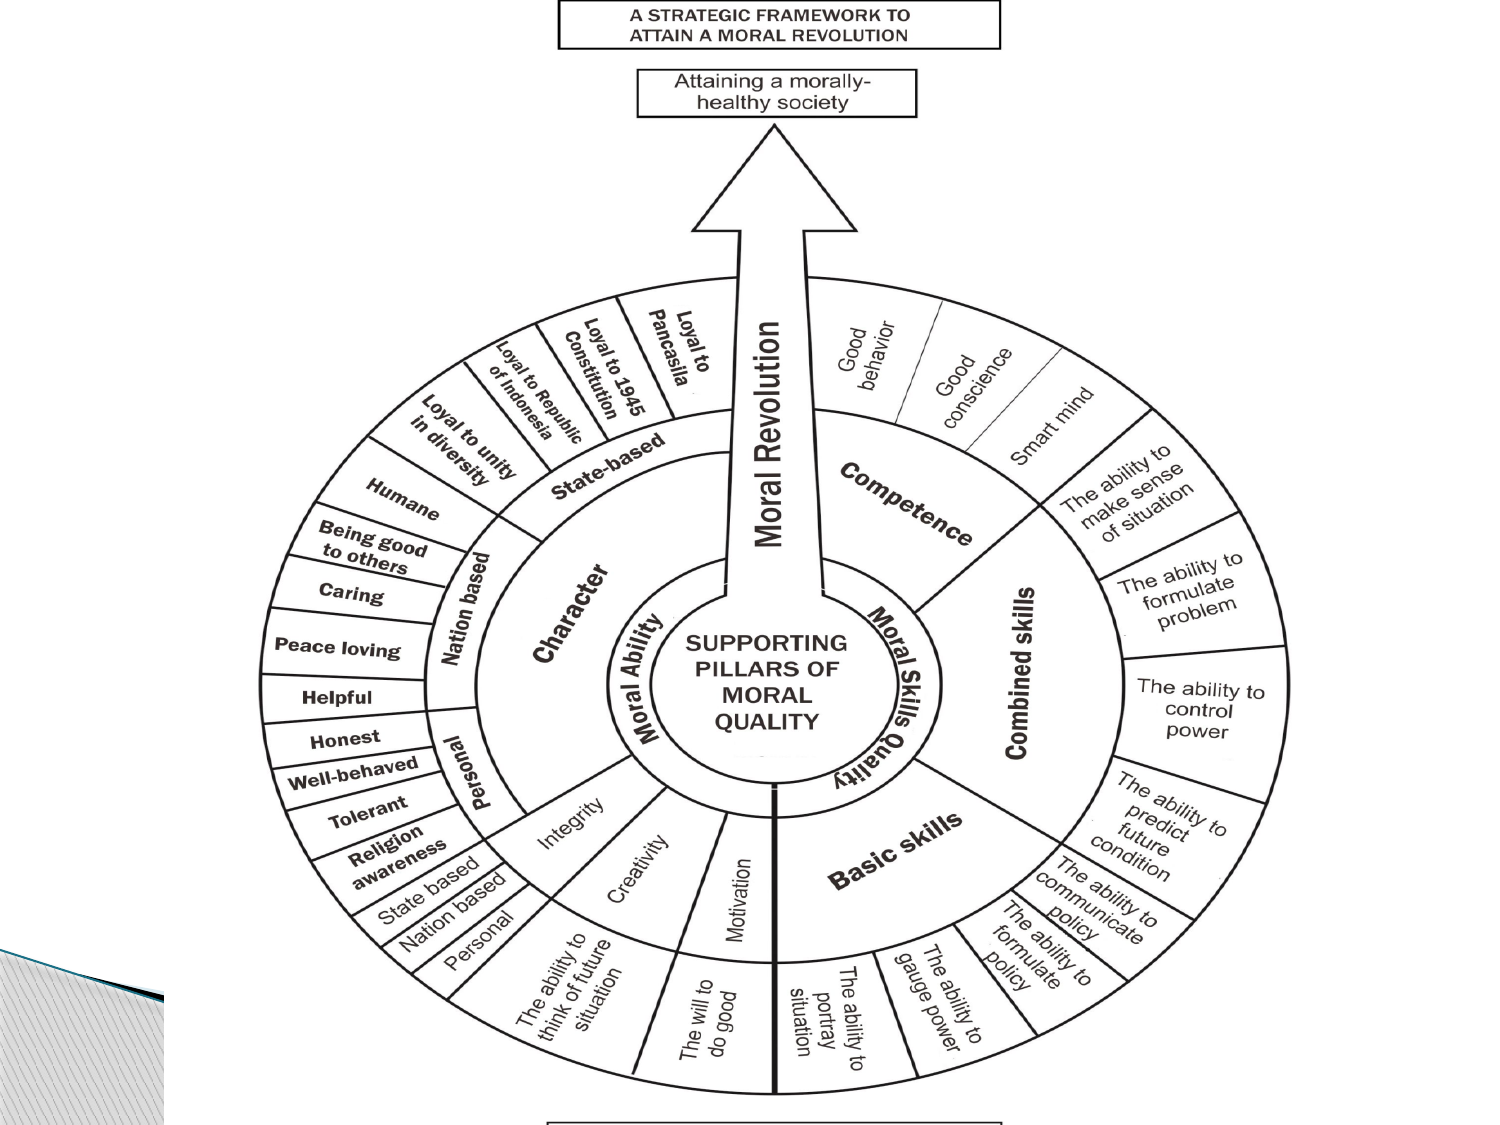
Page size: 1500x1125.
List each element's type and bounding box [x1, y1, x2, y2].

picture [163, 0, 1372, 1125]
